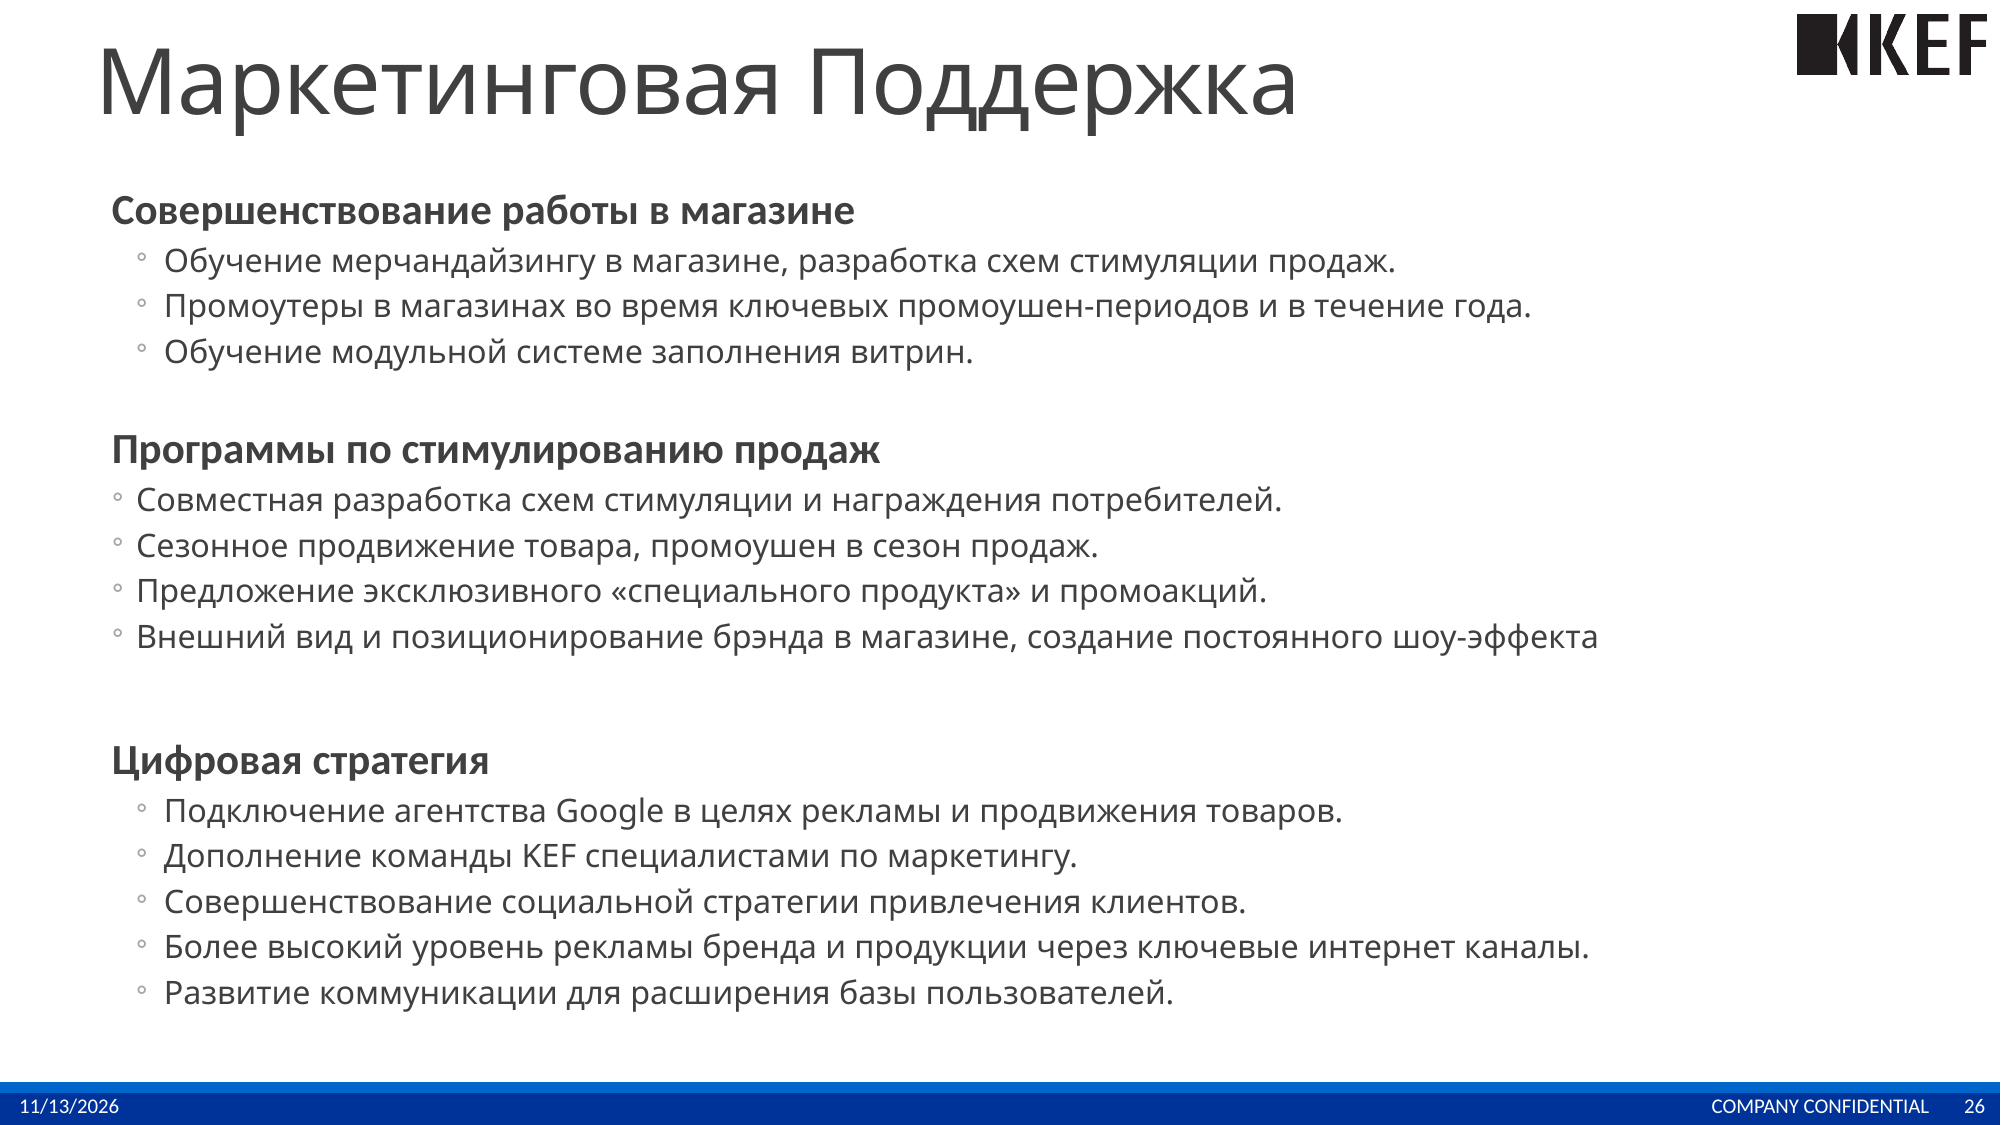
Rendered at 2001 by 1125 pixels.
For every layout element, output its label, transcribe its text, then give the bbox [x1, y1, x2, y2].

picture [1797, 14, 1987, 75]
title Маркетинговая Поддержка [80, 40, 1714, 141]
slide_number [4, 1090, 140, 1121]
list Совершенствование работы в магазине Обучение мерчандайзингу в магазине, разработка схем стимуляции продаж. Промоутеры в магазинах во время ключевых промоушен-периодов и в течение года. Обучение модульной системе заполнения витрин. Программы по стимулированию продаж Совместная разработка схем стимуляции и награждения потребителей. Сезонное продвижение товара, промоушен в сезон продаж. Предложение эксклюзивного «специального продукта» и промоакций. Внешний вид и позиционирование брэнда в магазине, создание постоянного шоу-эффекта Цифровая стратегия Подключение агентства Google в целях рекламы и продвижения товаров. Дополнение команды KEF специалистами по маркетингу. Совершенствование социальной стратегии привлечения клиентов. Более высокий уровень рекламы бренда и продукции через ключевые интернет каналы. Развитие коммуникации для расширения базы пользователей. [77, 179, 1936, 1026]
slide_number 26 [1940, 1090, 1986, 1121]
